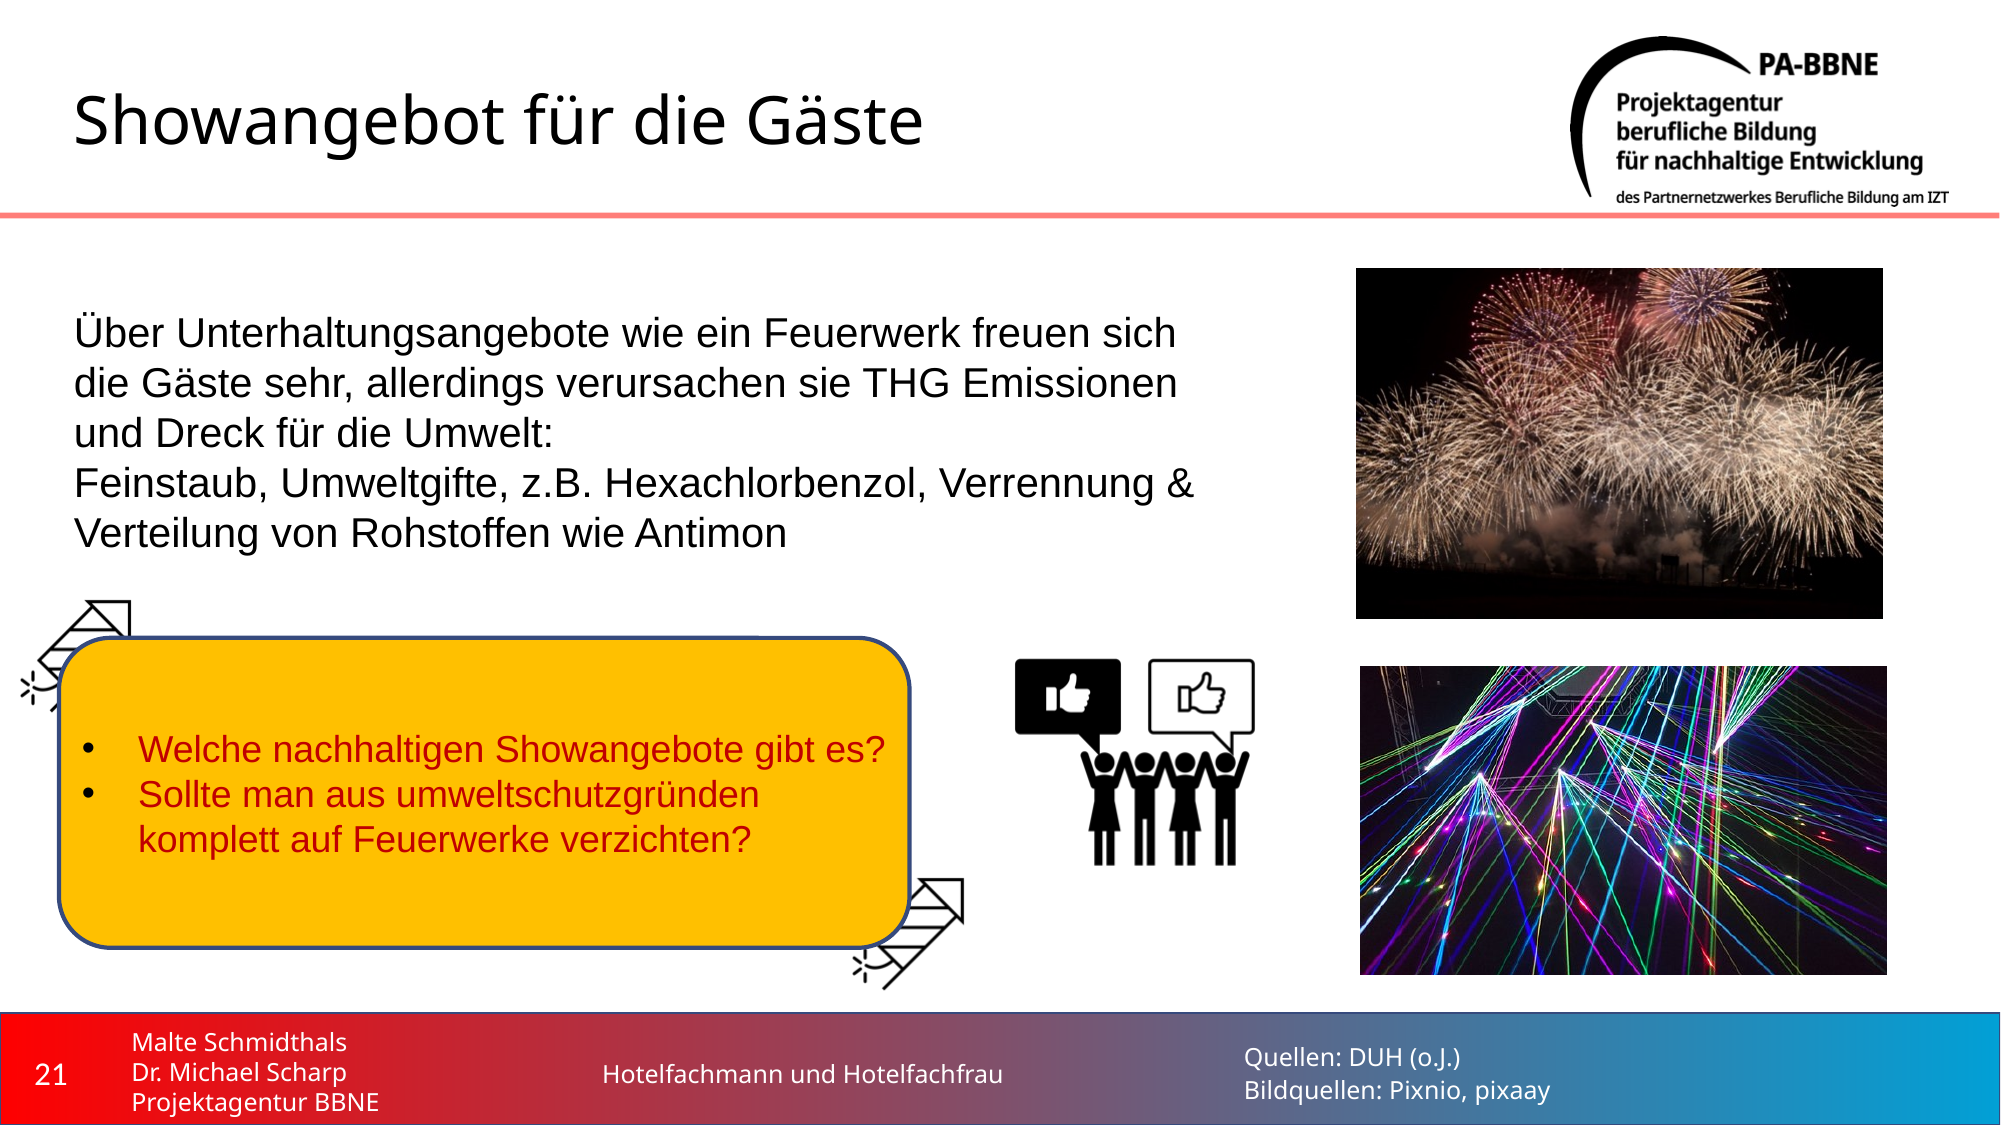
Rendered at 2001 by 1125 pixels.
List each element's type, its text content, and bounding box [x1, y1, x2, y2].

footer Malte Schmidthals Dr. Michael Scharp Projektagentur BBNE [116, 1026, 534, 1118]
text_box Welche nachhaltigen Showangebote gibt es? Sollte man aus umweltschutzgründen komplett auf Feuerwerke verzichten? [58, 637, 910, 948]
list Quellen: DUH (o.J.) Bildquellen: Pixnio, pixaay [1191, 1026, 1949, 1118]
picture [1356, 267, 1883, 619]
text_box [992, 632, 1277, 907]
picture [0, 581, 151, 732]
picture [832, 859, 983, 1010]
title Showangebot für die Gäste [59, 29, 1536, 207]
text_box Über Unterhaltungsangebote wie ein Feuerwerk freuen sich die Gäste sehr, allerdings verursachen sie THG Emissionen und Dreck für die Umwelt: Feinstaub, Umweltgifte, z.B. Hexachlorbenzol, Verrennung & Verteilung von Rohstoffen wie Antimon [58, 298, 1225, 614]
slide_number ‹#› [0, 1026, 102, 1118]
picture [1570, 36, 1949, 207]
picture [1359, 666, 1887, 975]
list Hotelfachmann und Hotelfachfrau [549, 1026, 1179, 1118]
